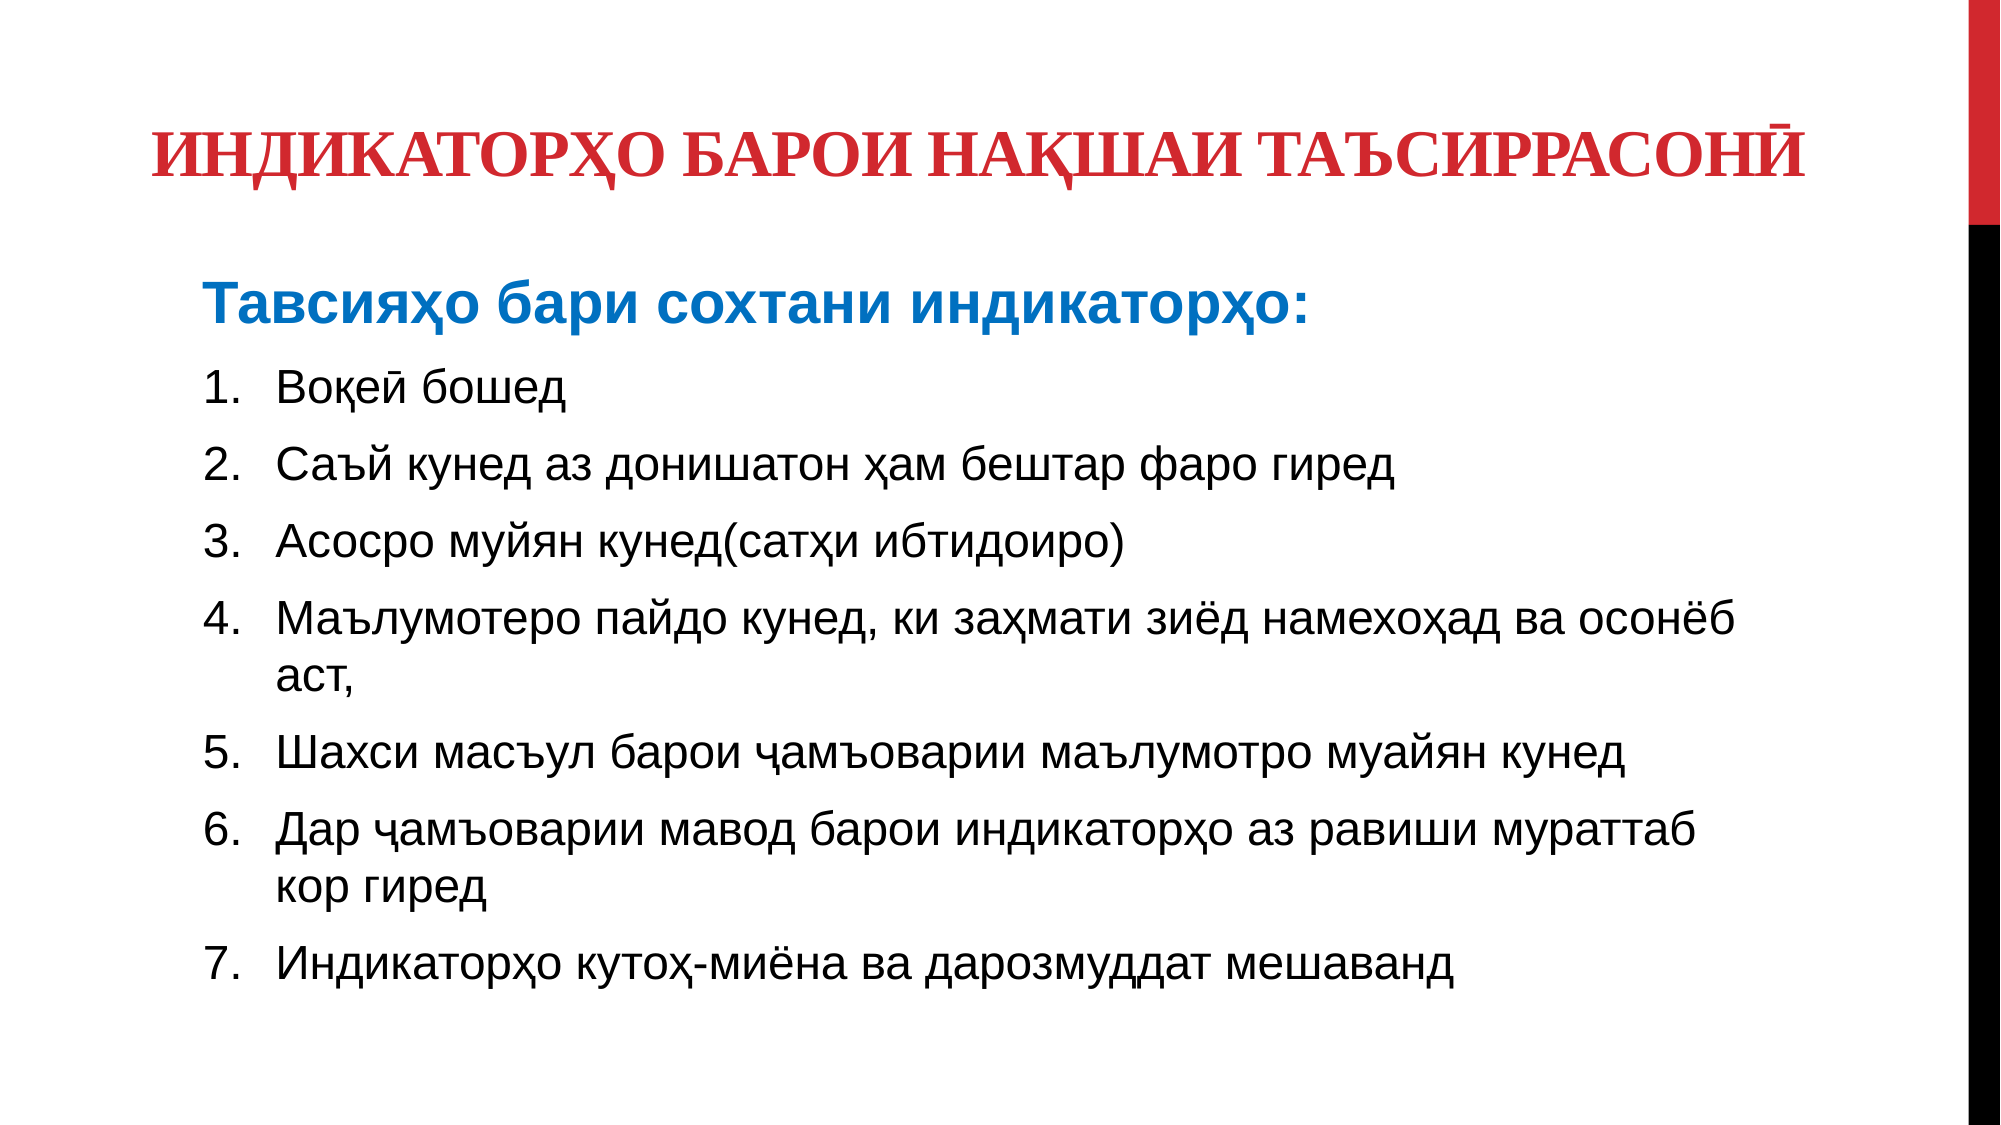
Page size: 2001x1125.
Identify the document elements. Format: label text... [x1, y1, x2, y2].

title Индикаторҳо барои нақшаи таъсиррасонӣ [60, 80, 1898, 198]
list Тавсияҳо бари сохтани индикаторҳо: Воқеӣ бошед Саъй кунед аз донишатон ҳам бештар фаро гиред Асосро муйян кунед(сатҳи ибтидоиро) Маълумотеро пайдо кунед, ки заҳмати зиёд намехоҳад ва осонёб аст, Шахси масъул барои ҷамъоварии маълумотро муайян кунед Дар ҷамъоварии мавод барои индикаторҳо аз равиши мураттаб кор гиред Индикаторҳо кутоҳ-миёна ва дарозмуддат мешаванд [187, 256, 1771, 1006]
